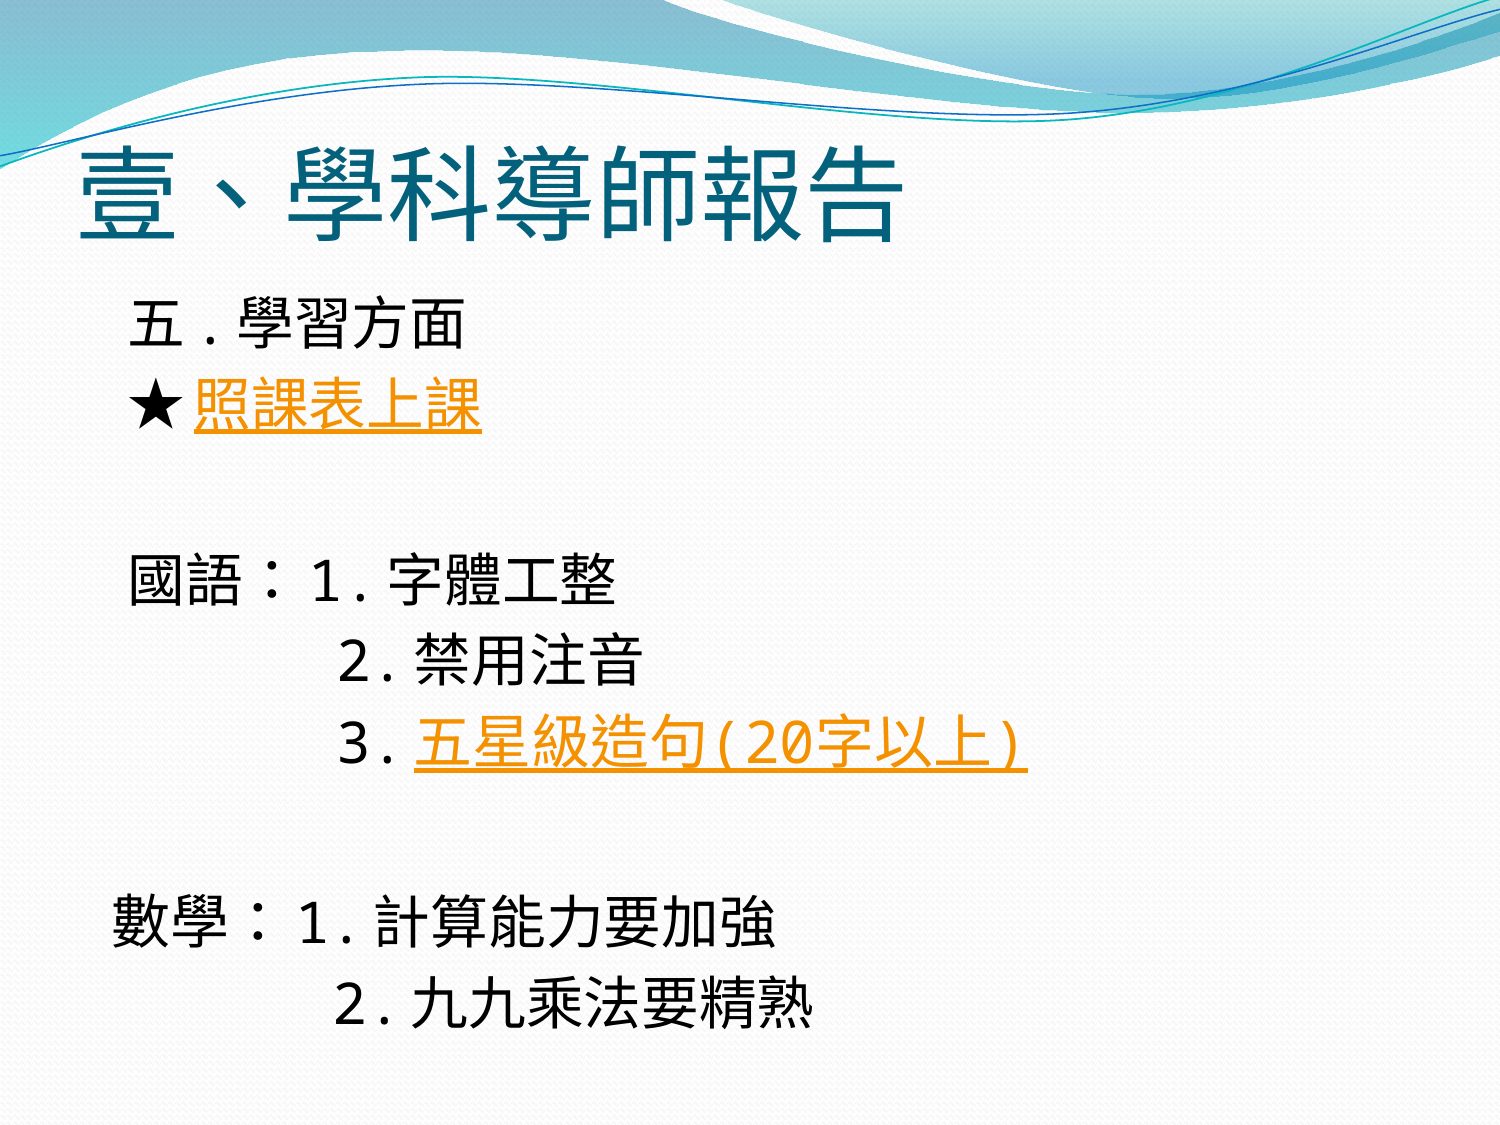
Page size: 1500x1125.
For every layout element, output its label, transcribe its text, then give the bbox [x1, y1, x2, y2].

list 五.學習方面 ★照課表上課 國語：1.字體工整 2.禁用注音 3.五星級造句(20字以上) 數學：1.計算能力要加強 2.九九乘法要精熟 [75, 278, 1425, 1125]
title 壹、學科導師報告 [75, 66, 1425, 254]
